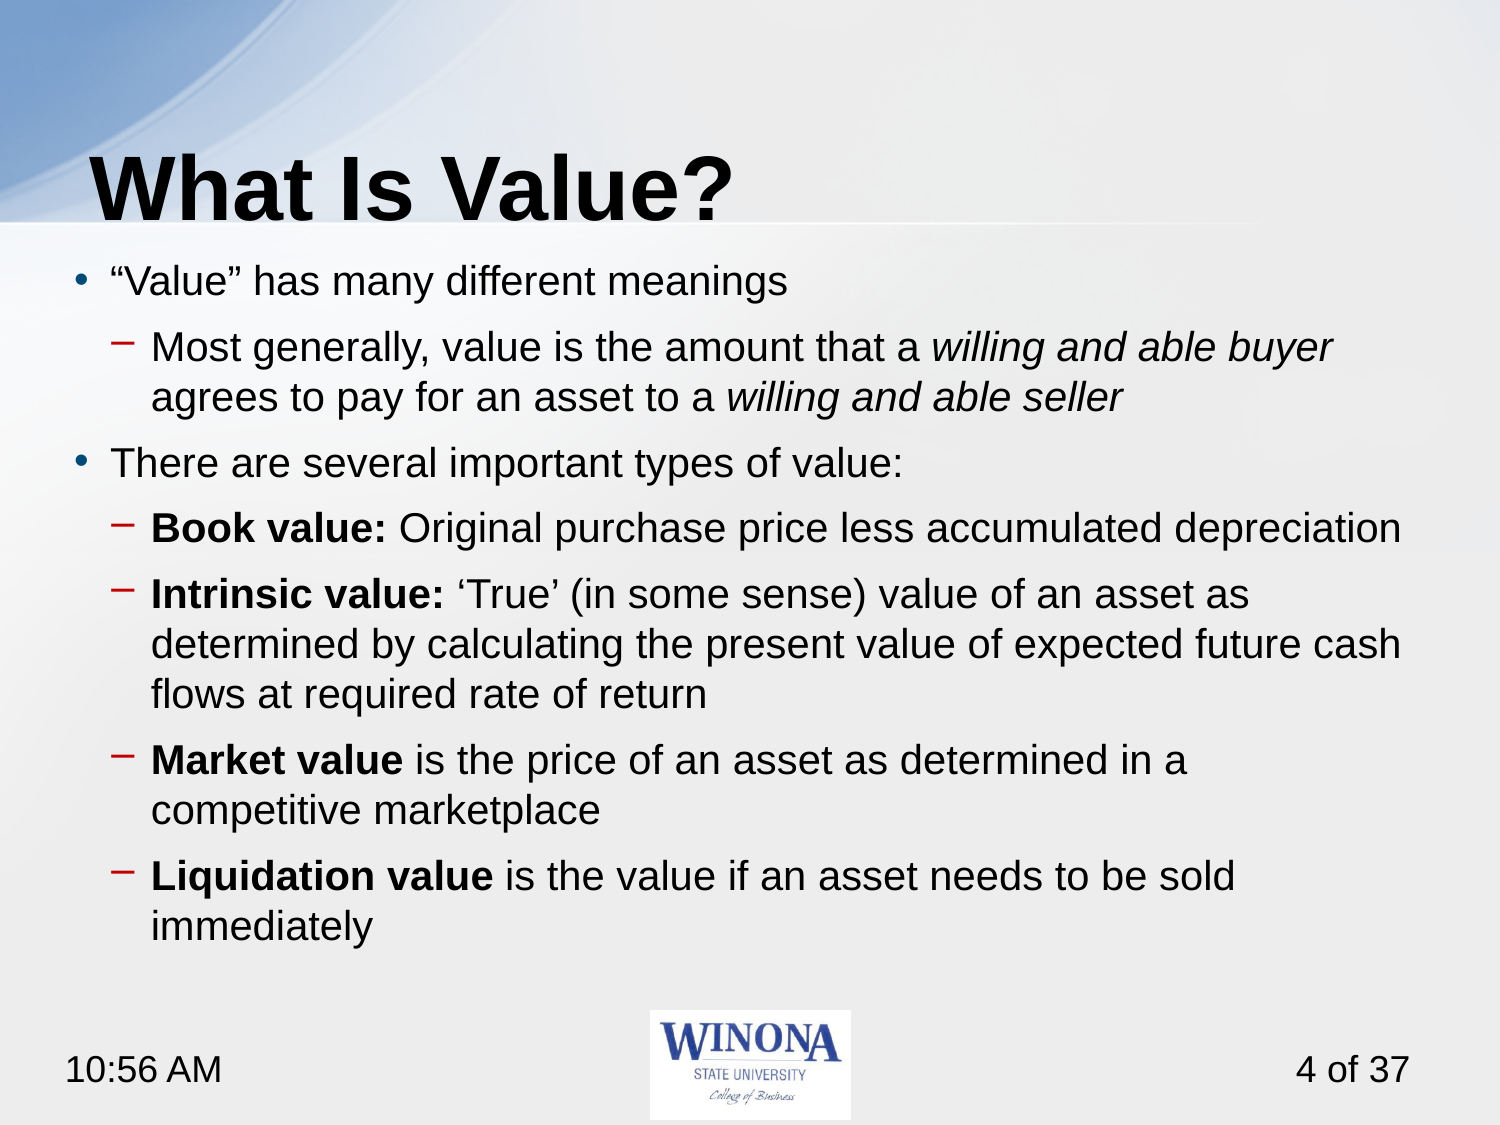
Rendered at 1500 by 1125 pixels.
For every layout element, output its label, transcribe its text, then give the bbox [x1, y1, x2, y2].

list “Value” has many different meanings Most generally, value is the amount that a willing and able buyer agrees to pay for an asset to a willing and able seller There are several important types of value: Book value: Original purchase price less accumulated depreciation Intrinsic value: ‘True’ (in some sense) value of an asset as determined by calculating the present value of expected future cash flows at required rate of return Market value is the price of an asset as determined in a competitive marketplace Liquidation value is the value if an asset needs to be sold immediately [59, 246, 1425, 1025]
picture [0, 0, 1500, 1125]
title What Is Value? [75, 58, 1426, 247]
